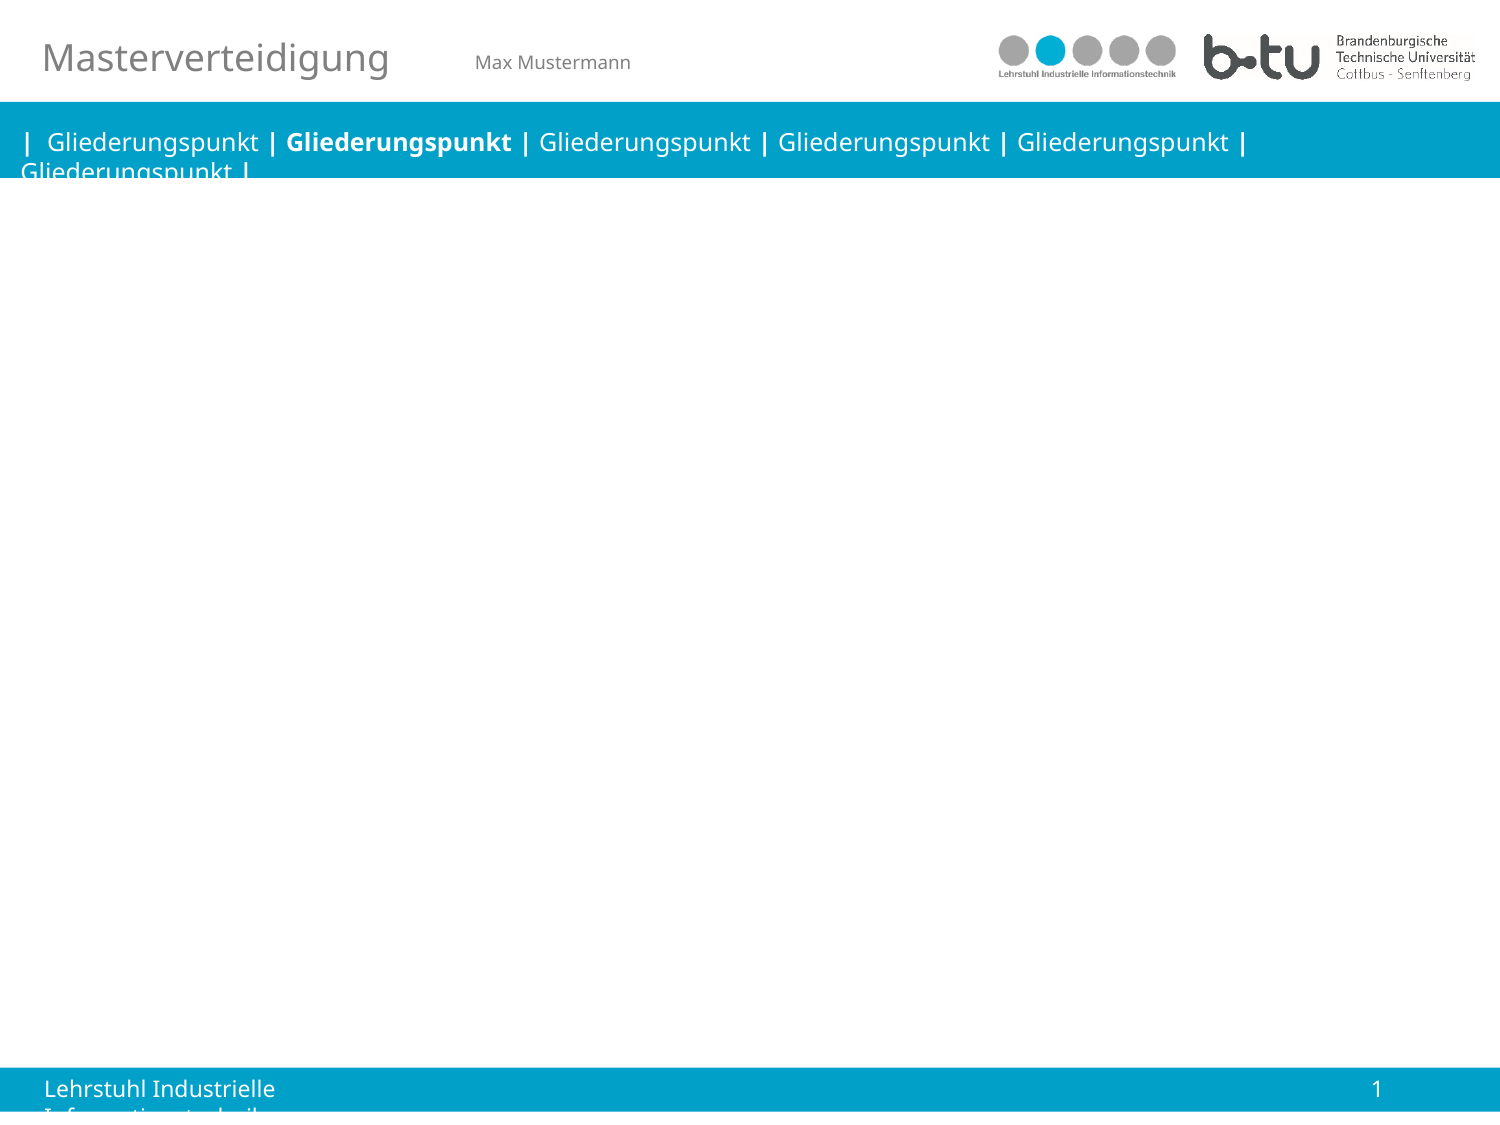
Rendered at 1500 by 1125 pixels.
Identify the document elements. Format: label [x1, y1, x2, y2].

picture [998, 35, 1176, 77]
picture [1204, 34, 1475, 81]
